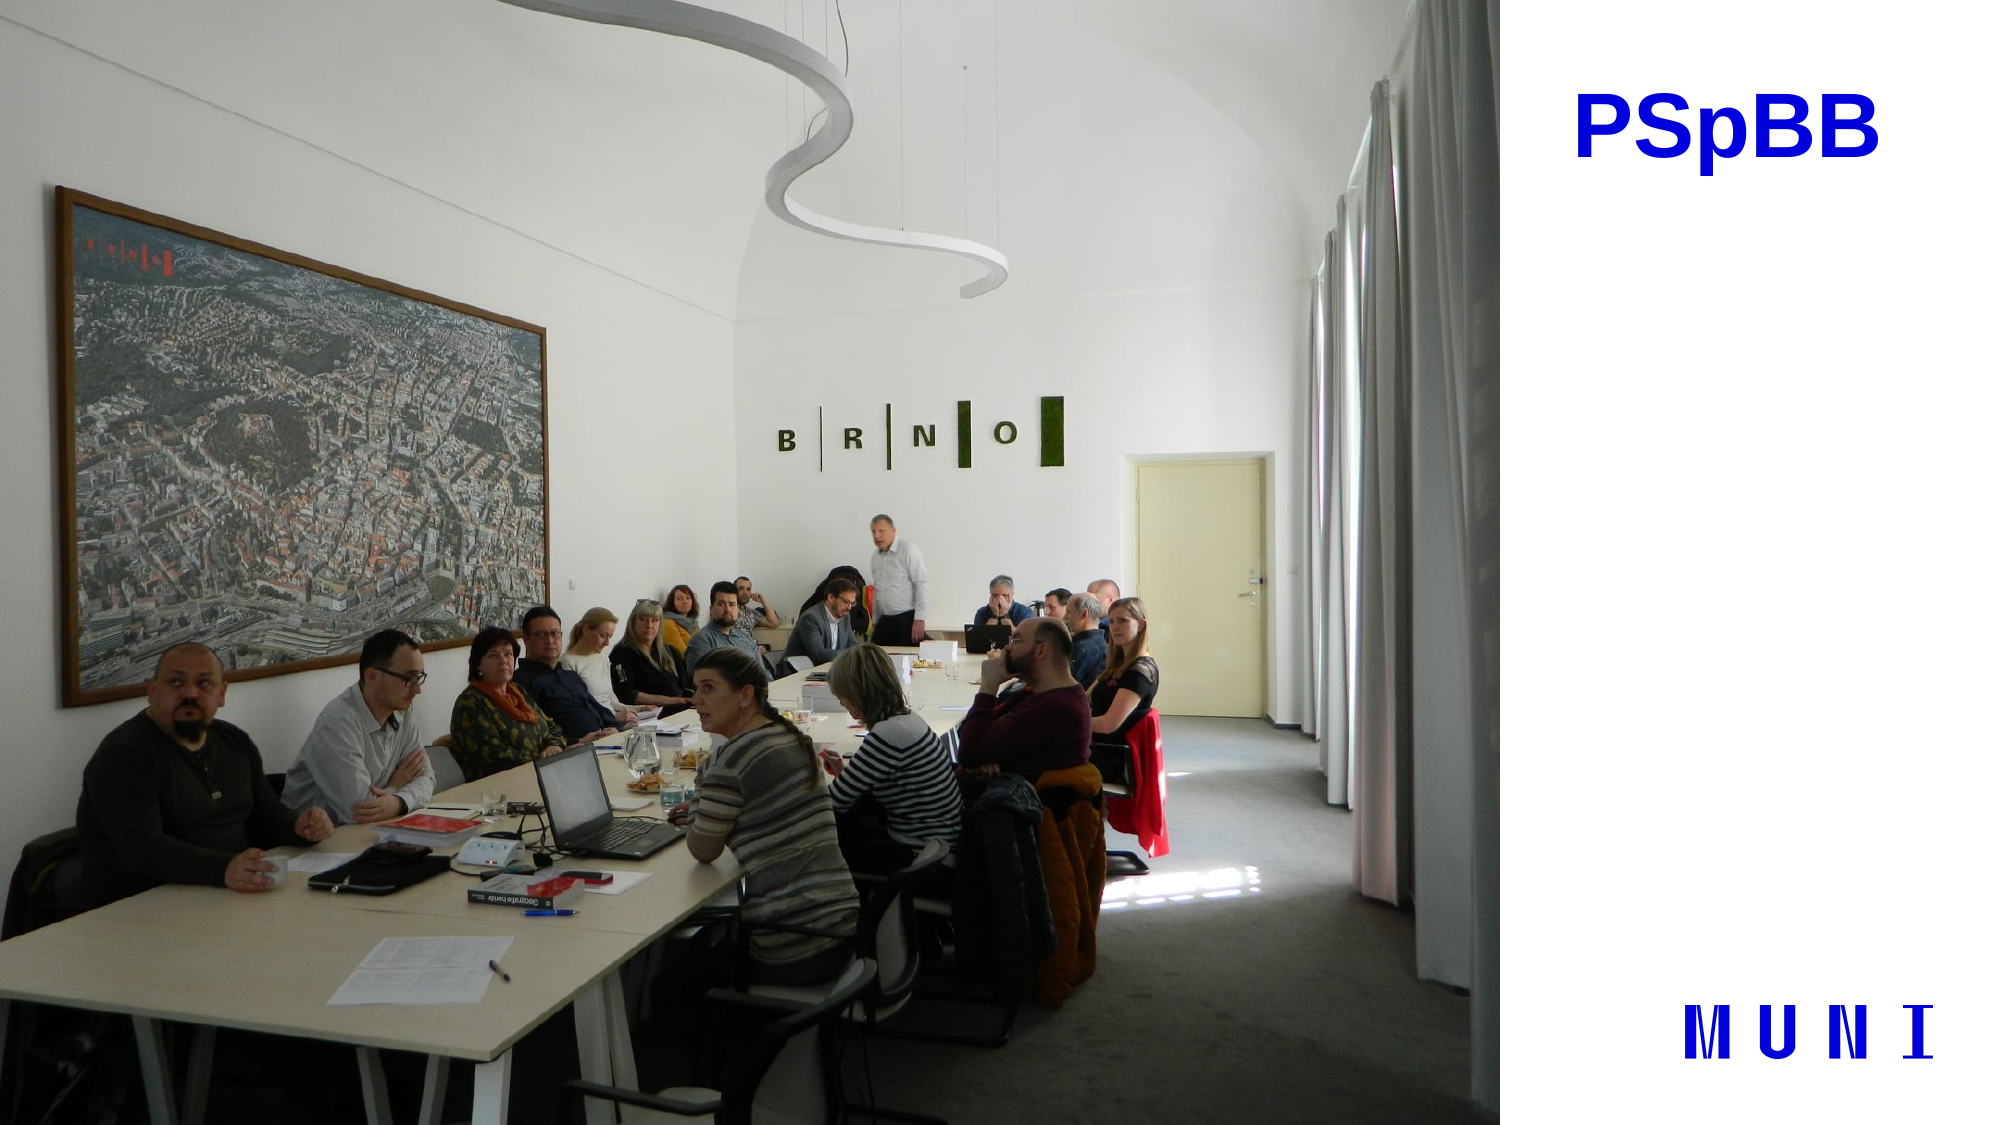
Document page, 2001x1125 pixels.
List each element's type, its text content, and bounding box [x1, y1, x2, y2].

picture [0, 0, 1501, 1125]
title PSpBB [1572, 64, 1952, 139]
picture [1685, 1005, 1933, 1059]
